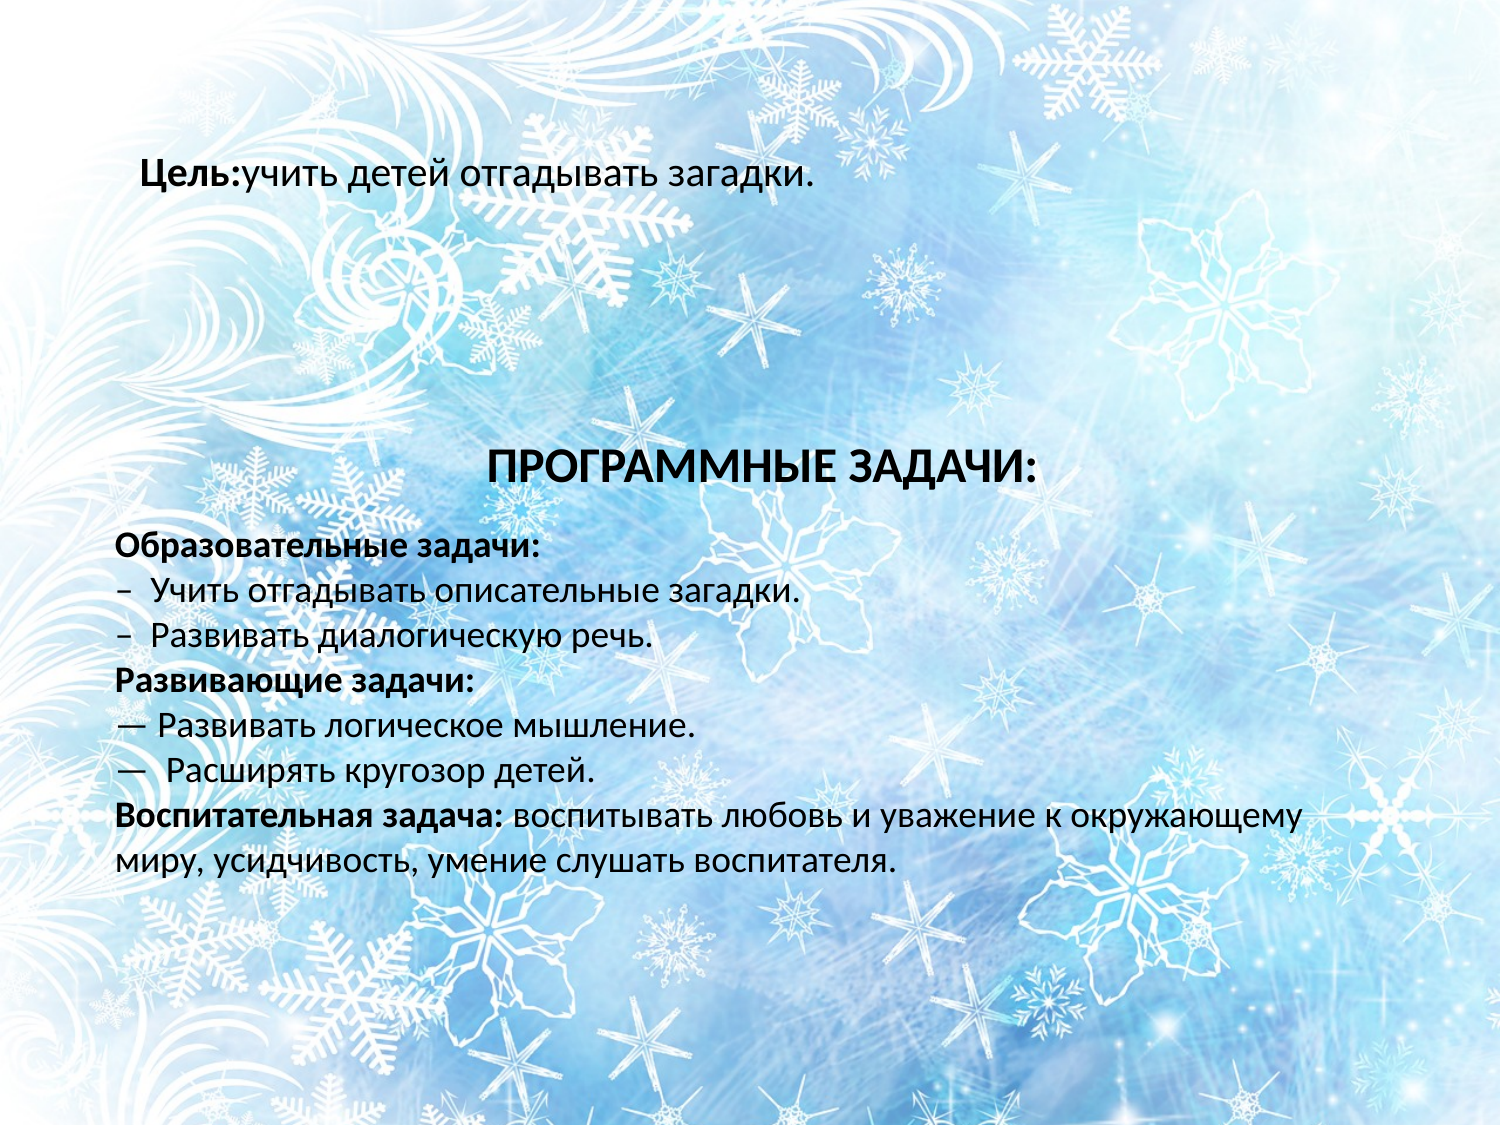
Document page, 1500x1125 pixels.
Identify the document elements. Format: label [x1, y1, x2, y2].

list [0, 0, 1500, 1125]
